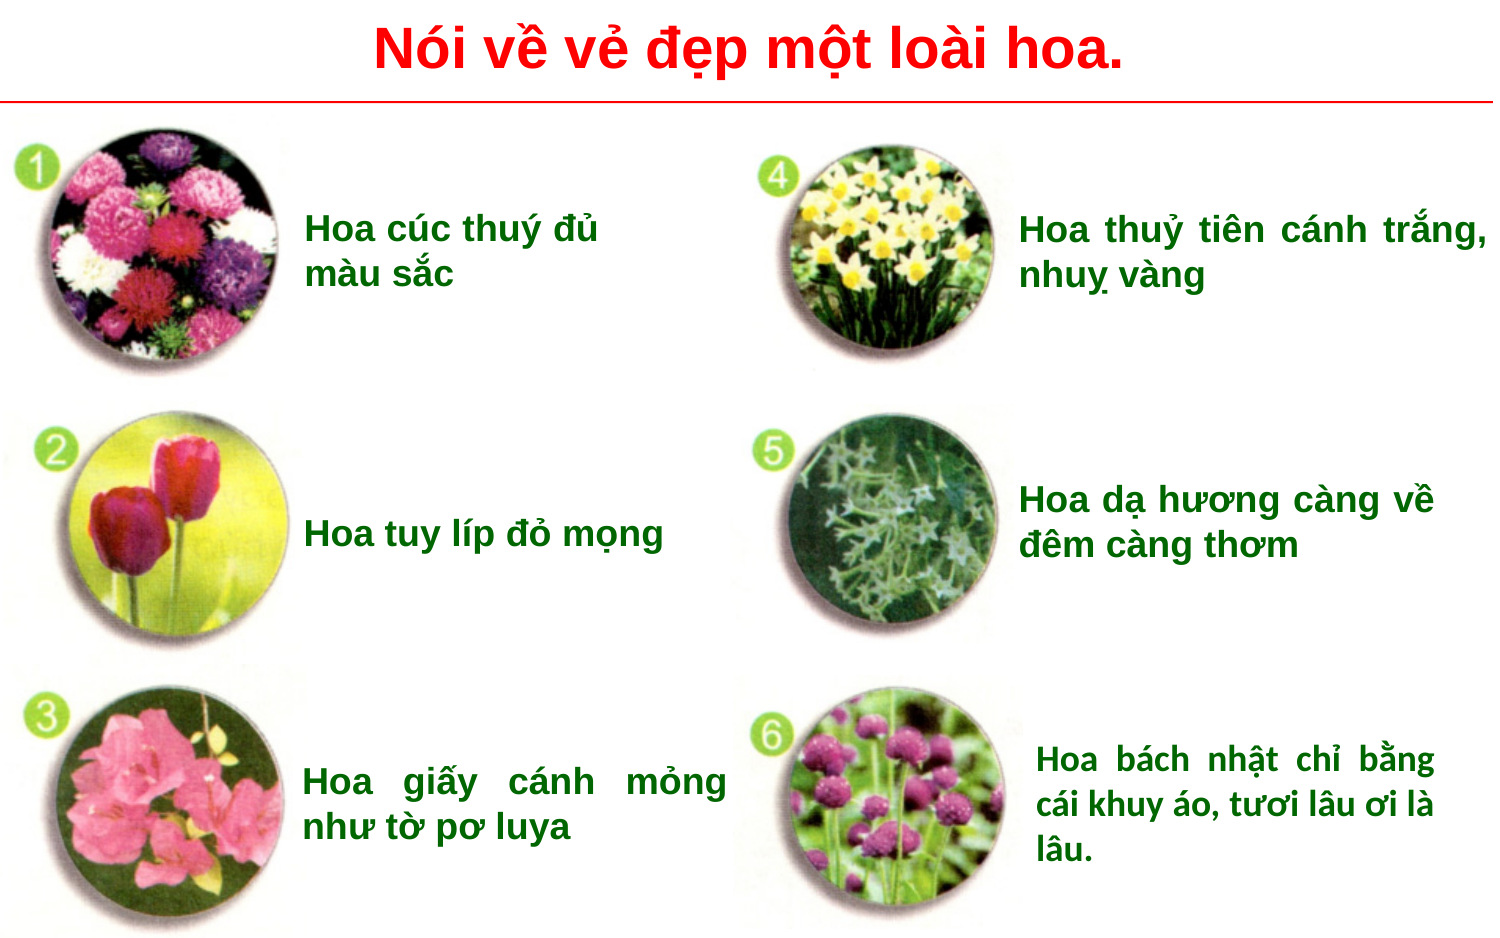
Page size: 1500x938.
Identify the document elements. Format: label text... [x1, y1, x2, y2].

text_box Nói về vẻ đẹp một loài hoa. [359, 2, 1141, 88]
text_box Hoa bách nhật chỉ bằng cái khuy áo, tươi lâu ơi là lâu. [1029, 726, 1450, 877]
text_box Hoa cúc thuý đủ màu sắc [295, 196, 615, 302]
text_box Hoa dạ hương càng về đêm càng thơm [1018, 468, 1450, 573]
picture [730, 404, 1014, 644]
text_box Hoa tuy líp đỏ mọng [306, 501, 680, 562]
picture [732, 675, 1024, 929]
picture [3, 113, 290, 386]
picture [0, 400, 308, 938]
text_box Hoa giấy cánh mỏng như tờ pơ luya [313, 749, 727, 855]
text_box Hoa thuỷ tiên cánh trắng, nhuỵ vàng [1018, 198, 1500, 303]
picture [730, 132, 1014, 372]
